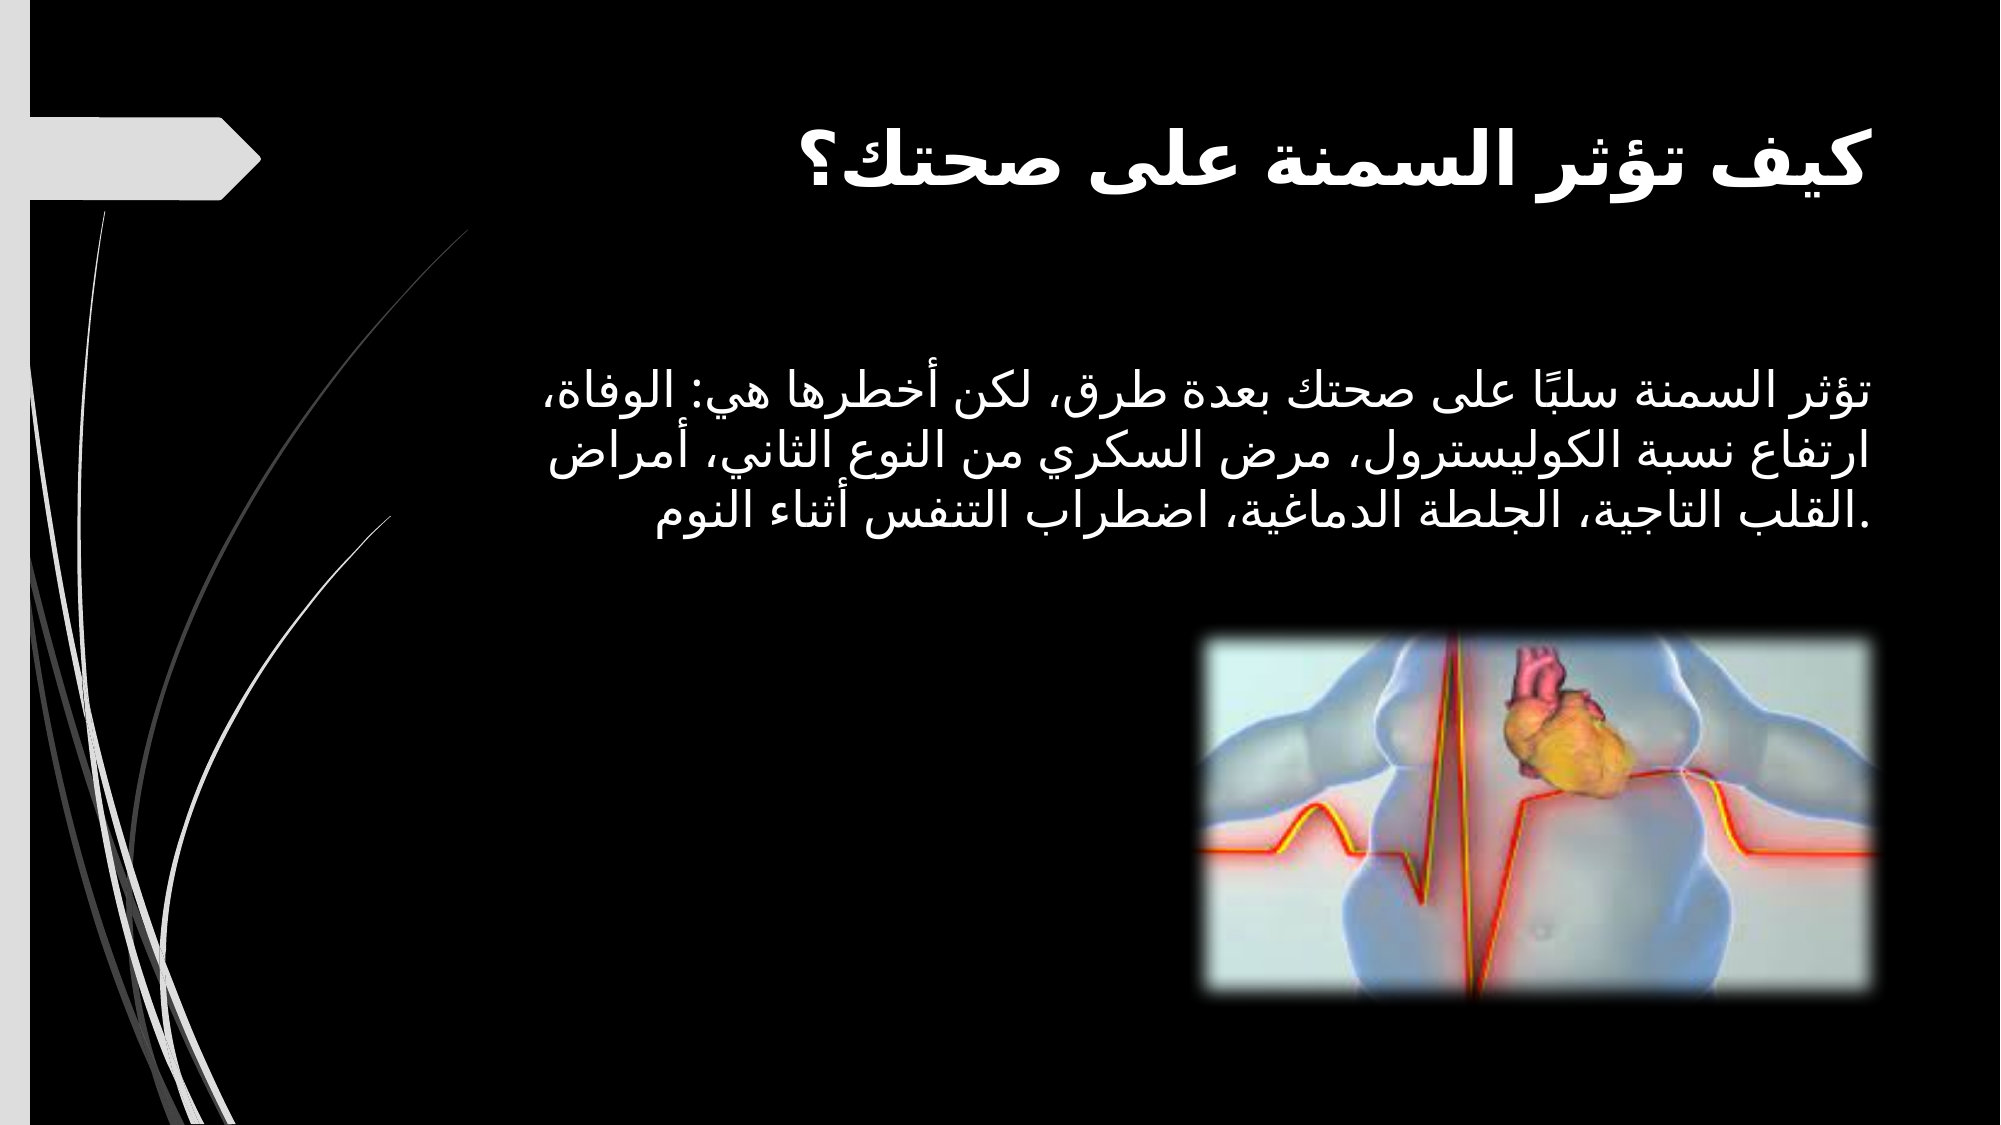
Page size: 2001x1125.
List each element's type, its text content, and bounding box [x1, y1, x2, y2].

title كيف تؤثر السمنة على صحتك؟ [425, 102, 1888, 313]
picture [1187, 620, 1888, 1008]
list تؤثر السمنة سلبًا على صحتك بعدة طرق، لكن أخطرها هي: الوفاة، ارتفاع نسبة الكوليسترول، مرض السكري من النوع الثاني، أمراض القلب التاجية، الجلطة الدماغية، اضطراب التنفس أثناء النوم. [424, 350, 1888, 970]
